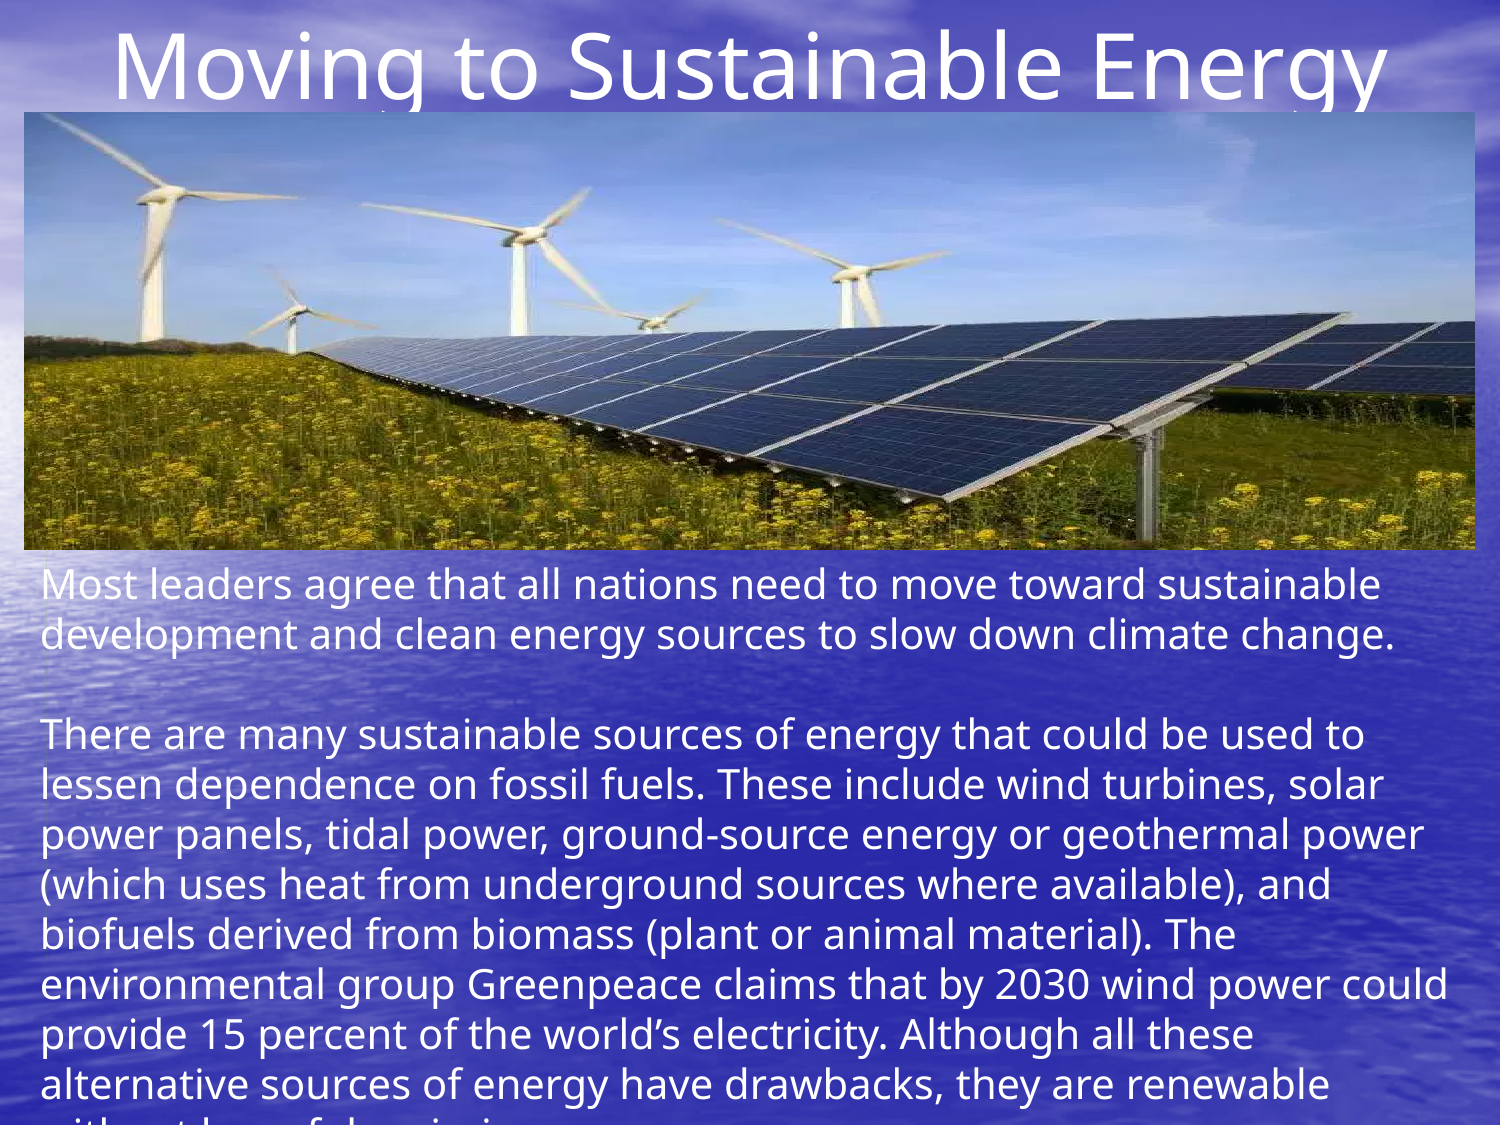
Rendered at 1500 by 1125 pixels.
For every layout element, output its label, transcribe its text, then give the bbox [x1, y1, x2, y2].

text_box Most leaders agree that all nations need to move toward sustainable development and clean energy sources to slow down climate change. There are many sustainable sources of energy that could be used to lessen dependence on fossil fuels. These include wind turbines, solar power panels, tidal power, ground-source energy or geothermal power (which uses heat from underground sources where available), and biofuels derived from biomass (plant or animal material). The environmental group Greenpeace claims that by 2030 wind power could provide 15 percent of the world’s electricity. Although all these alternative sources of energy have drawbacks, they are renewable without harmful emissions. [24, 557, 1475, 1125]
title Moving to Sustainable Energy [0, 0, 1500, 125]
picture [24, 112, 1476, 551]
